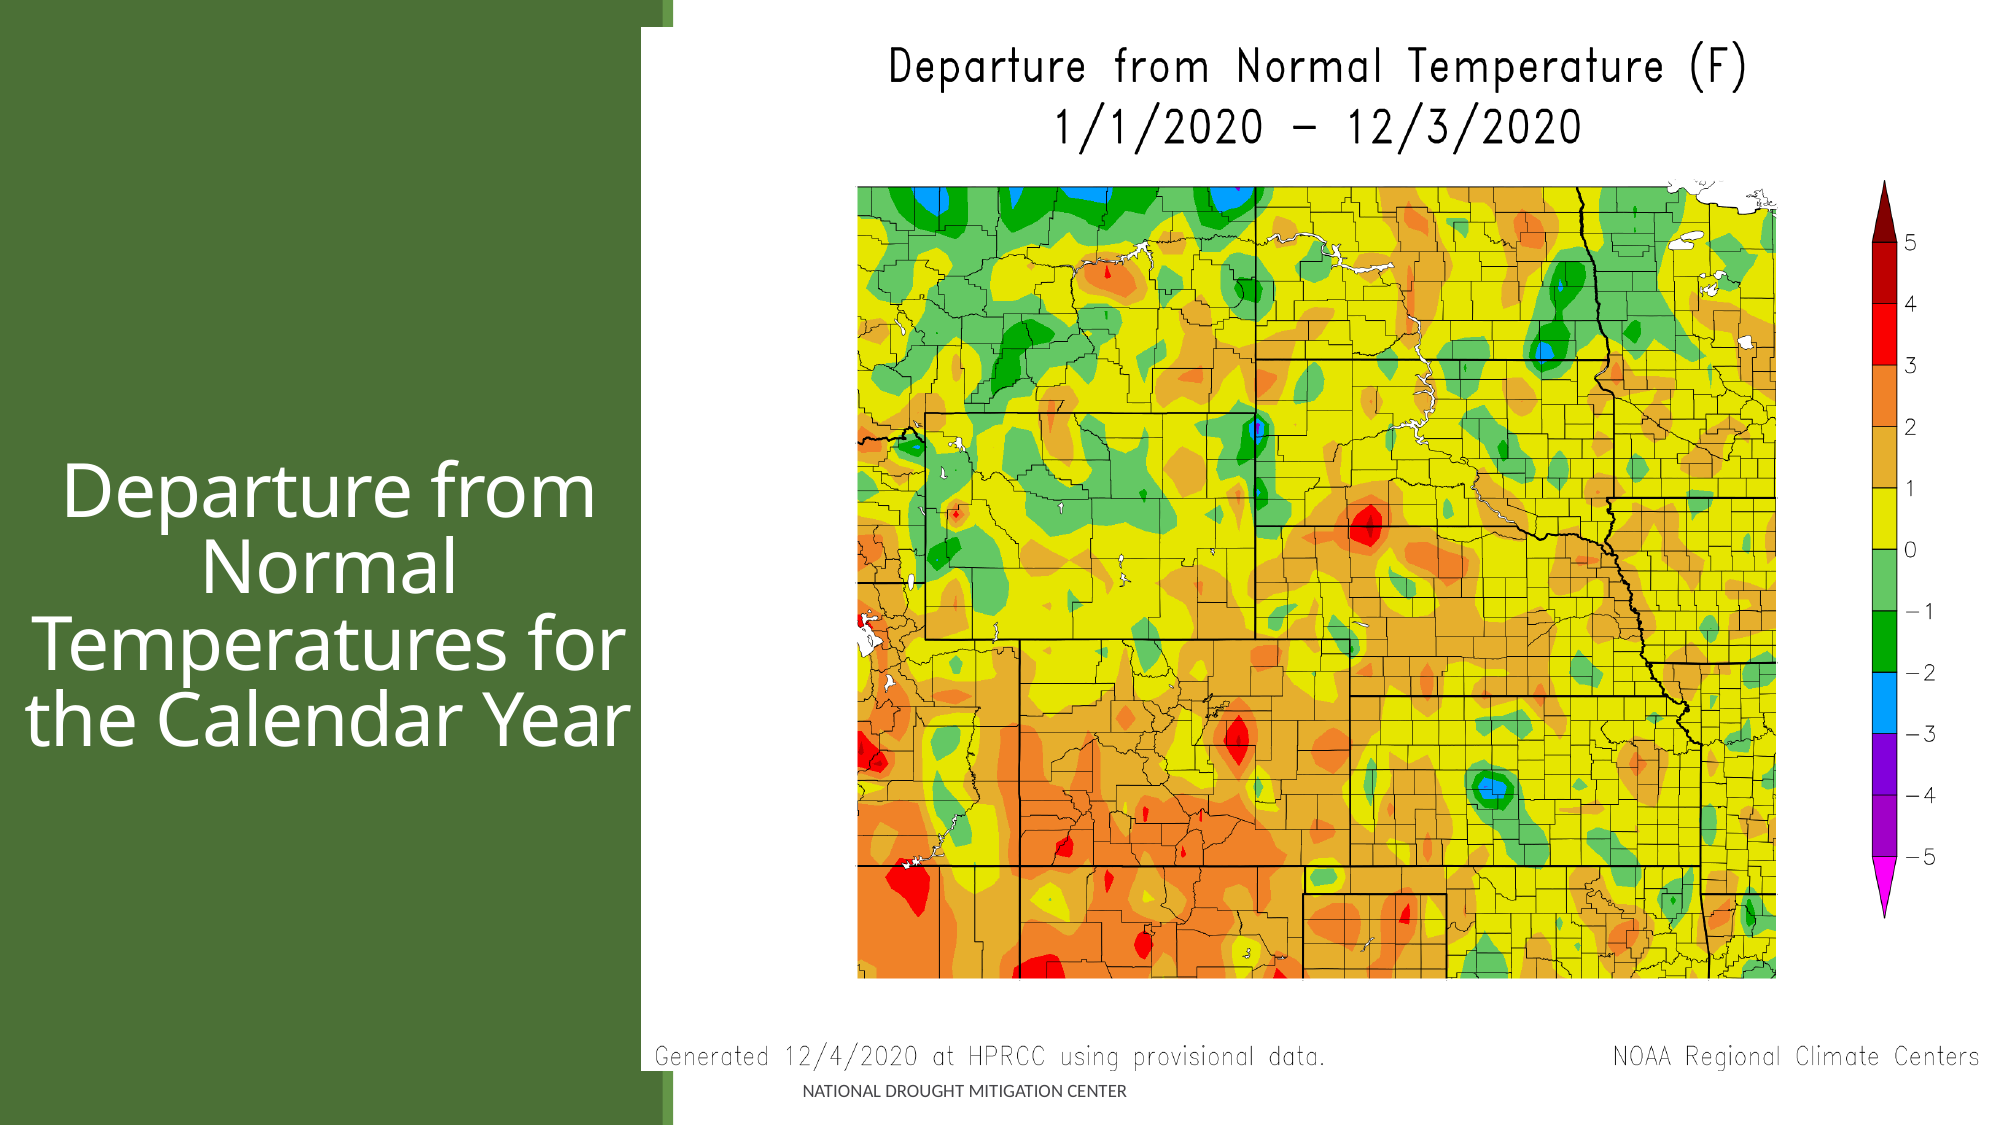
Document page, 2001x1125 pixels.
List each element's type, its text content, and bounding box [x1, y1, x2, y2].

footer NATIONAL DROUGHT MITIGATION CENTER [787, 1078, 1550, 1120]
title Departure from Normal Temperatures for the Calendar Year [0, 298, 639, 770]
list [641, 26, 1993, 1071]
